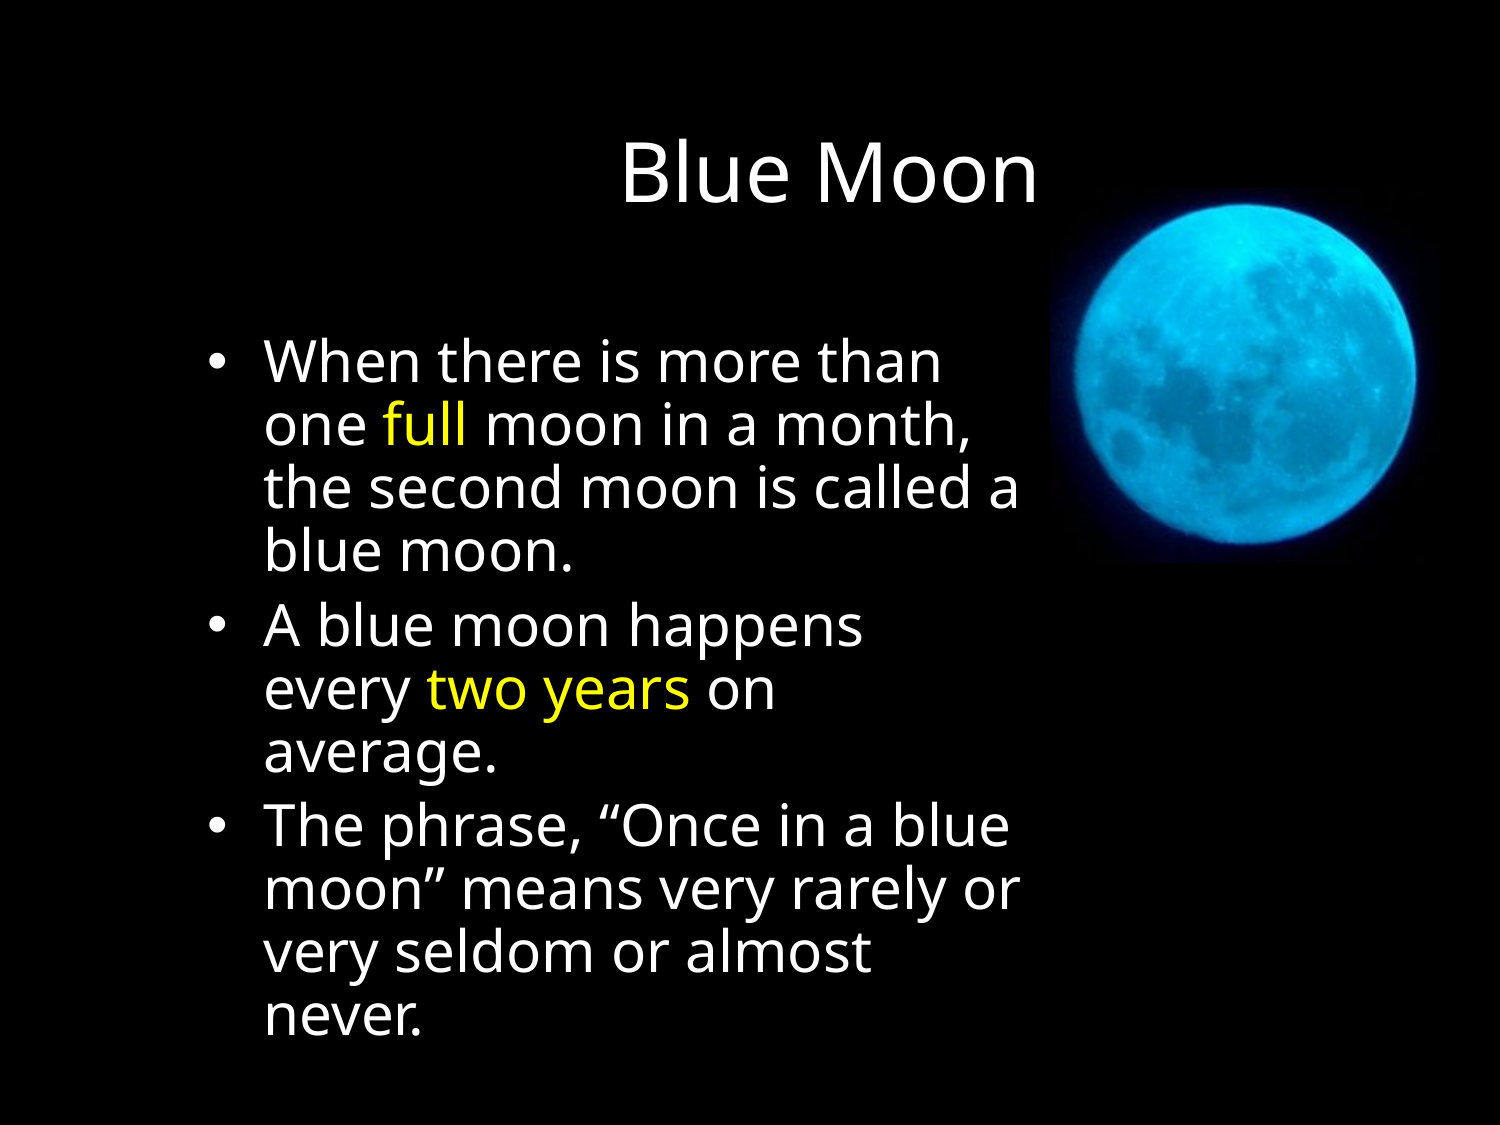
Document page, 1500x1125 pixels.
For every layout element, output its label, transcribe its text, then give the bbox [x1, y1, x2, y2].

picture [1049, 188, 1441, 563]
list When there is more than one full moon in a month, the second moon is called a blue moon. A blue moon happens every two years on average. The phrase, “Once in a blue moon” means very rarely or very seldom or almost never. [192, 324, 1038, 1000]
title Blue Moon [192, 75, 1468, 263]
